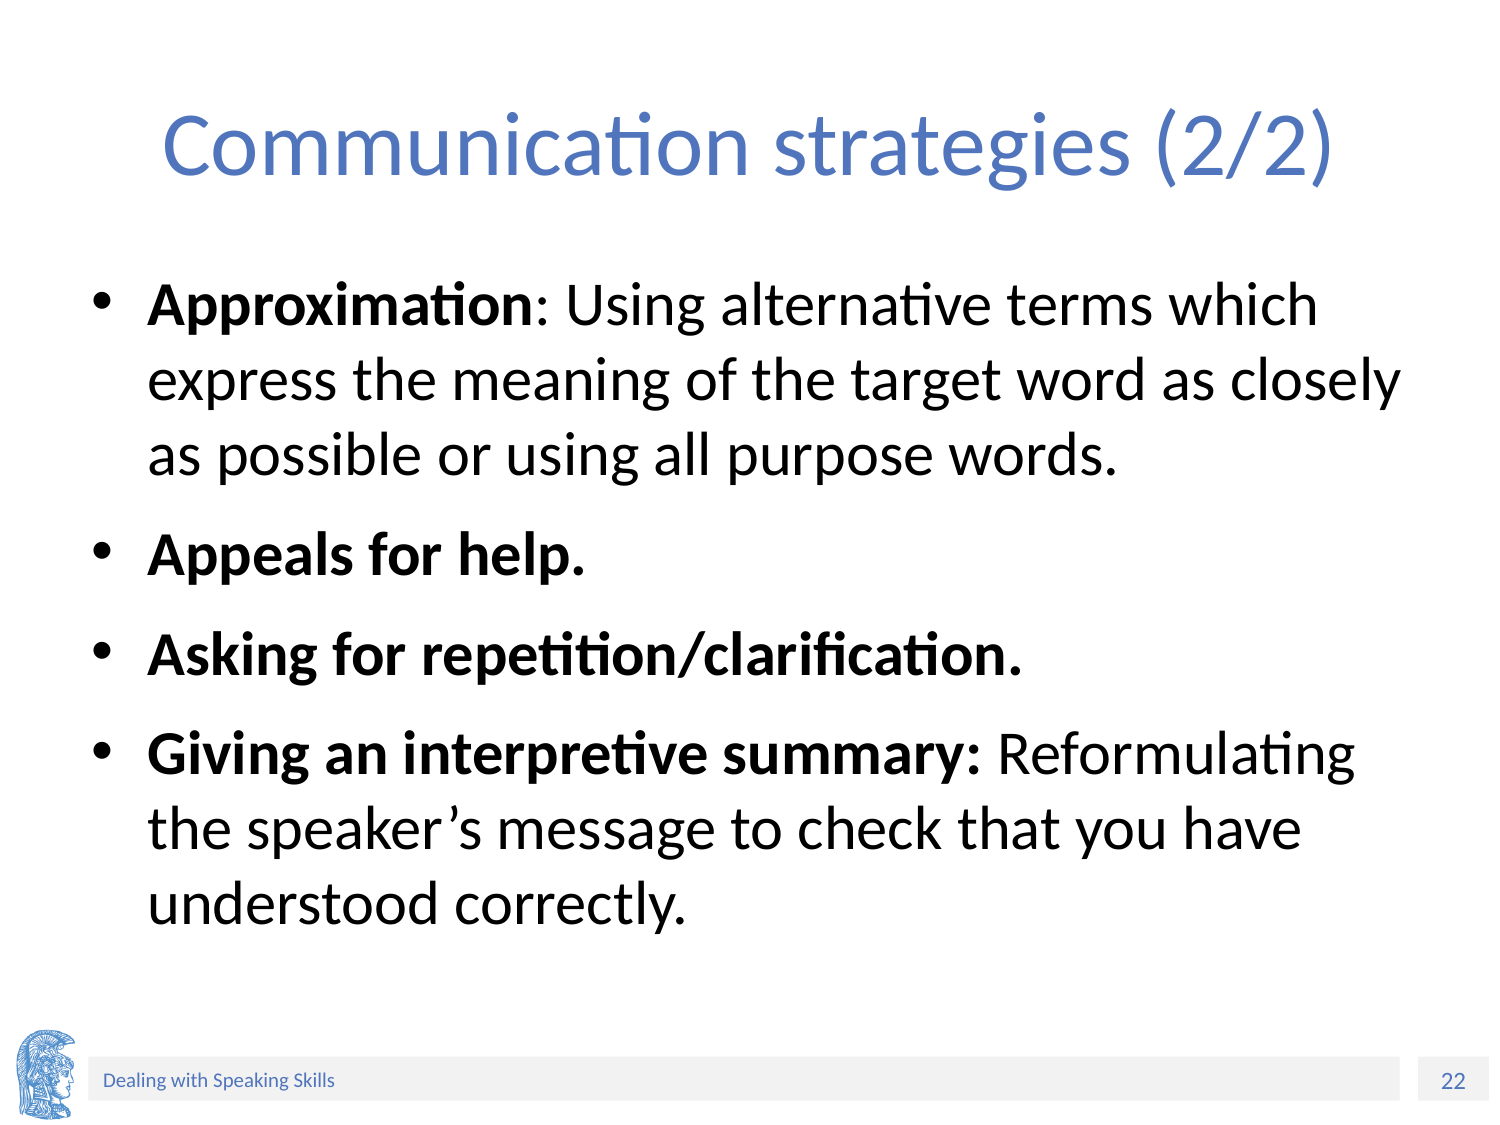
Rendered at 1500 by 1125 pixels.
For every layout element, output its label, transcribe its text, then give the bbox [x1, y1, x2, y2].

list Approximation: Using alternative terms which express the meaning of the target word as closely as possible or using all purpose words. Appeals for help. Asking for repetition/clarification. Giving an interpretive summary: Reformulating the speaker’s message to check that you have understood correctly. [76, 255, 1427, 998]
title Communication strategies (2/2) [75, 45, 1425, 233]
picture [9, 1026, 81, 1120]
